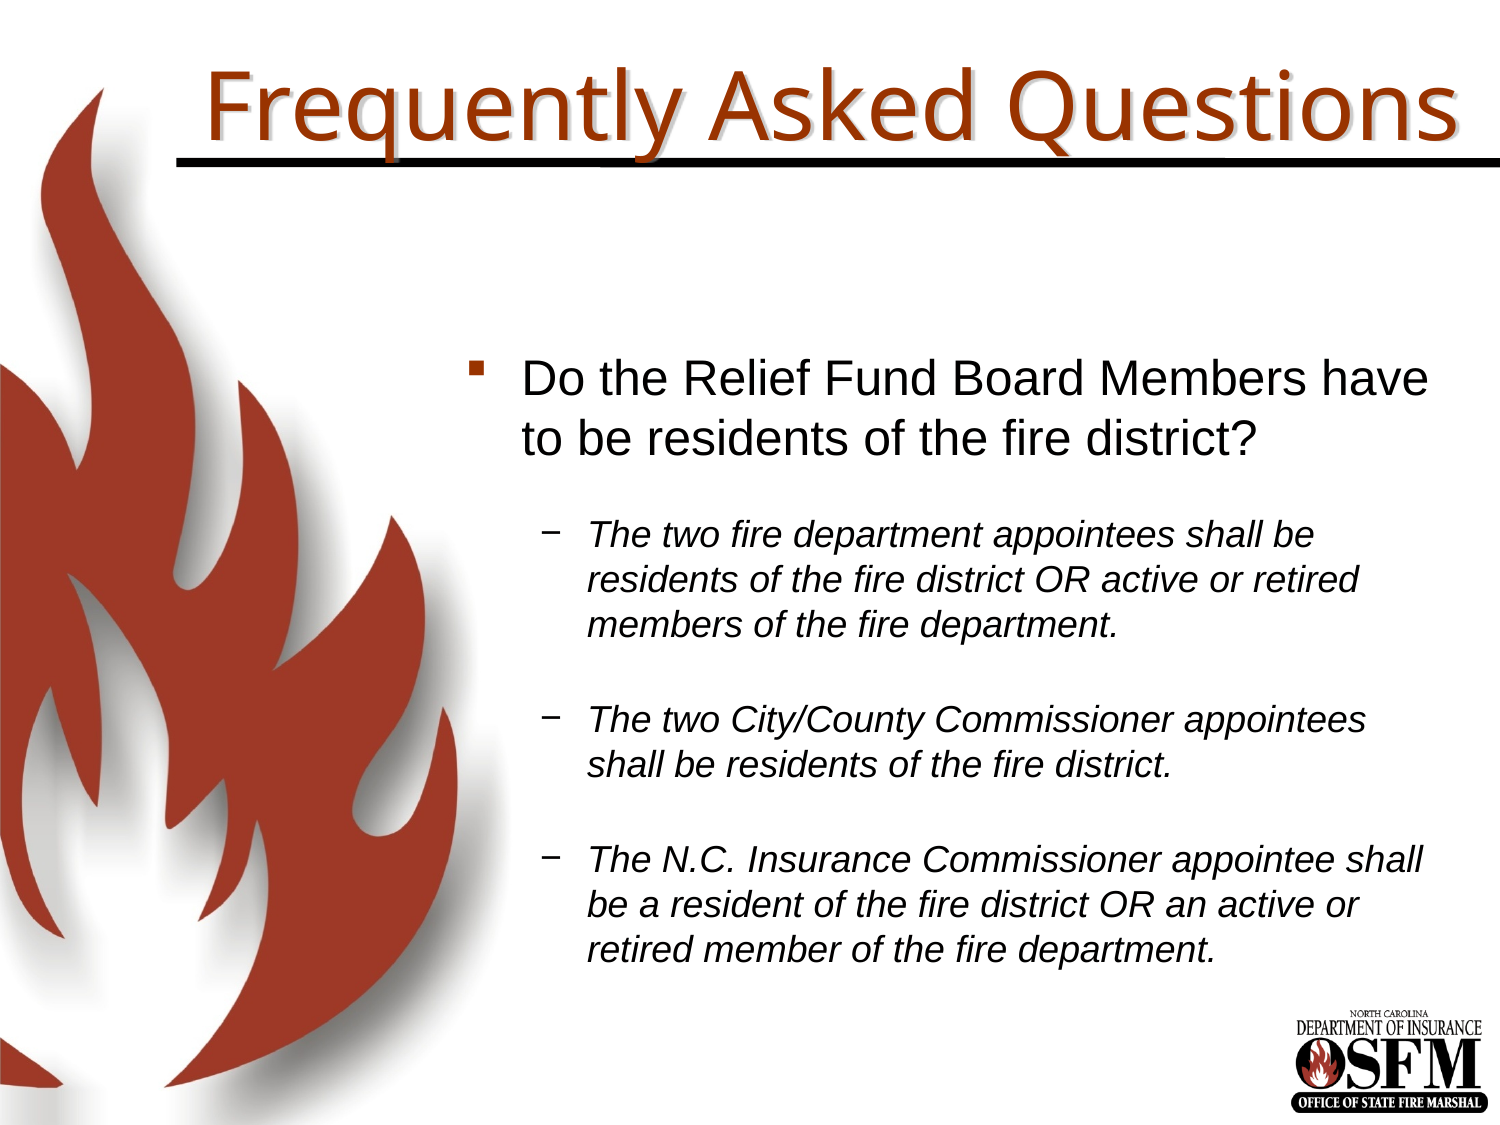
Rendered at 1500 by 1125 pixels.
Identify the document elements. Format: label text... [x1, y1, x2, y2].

picture [0, 87, 513, 1125]
list Do the Relief Fund Board Members have to be residents of the fire district? The two fire department appointees shall be residents of the fire district OR active or retired members of the fire department. The two City/County Commissioner appointees shall be residents of the fire district. The N.C. Insurance Commissioner appointee shall be a resident of the fire district OR an active or retired member of the fire department. [449, 337, 1463, 1125]
picture [1463, 1010, 1488, 1113]
title Frequently Asked Questions [187, 37, 1500, 286]
